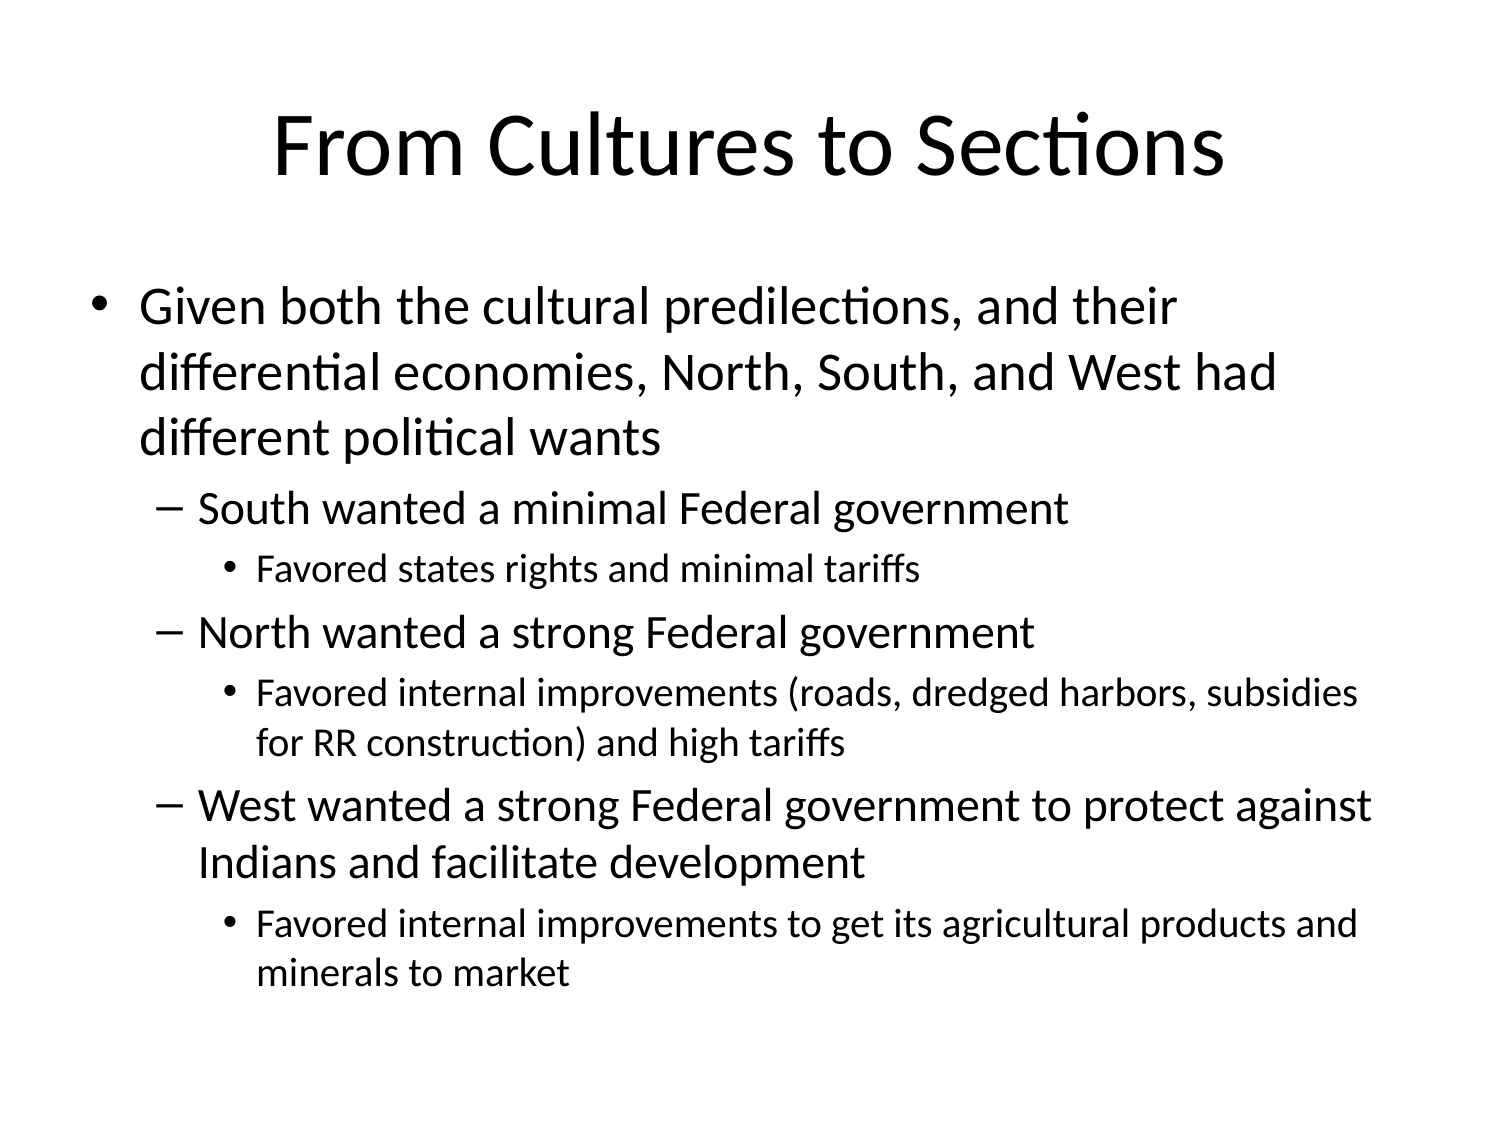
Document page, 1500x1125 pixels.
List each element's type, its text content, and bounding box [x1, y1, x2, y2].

list Given both the cultural predilections, and their differential economies, North, South, and West had different political wants South wanted a minimal Federal government Favored states rights and minimal tariffs North wanted a strong Federal government Favored internal improvements (roads, dredged harbors, subsidies for RR construction) and high tariffs West wanted a strong Federal government to protect against Indians and facilitate development Favored internal improvements to get its agricultural products and minerals to market [75, 262, 1425, 1005]
title From Cultures to Sections [75, 45, 1425, 233]
